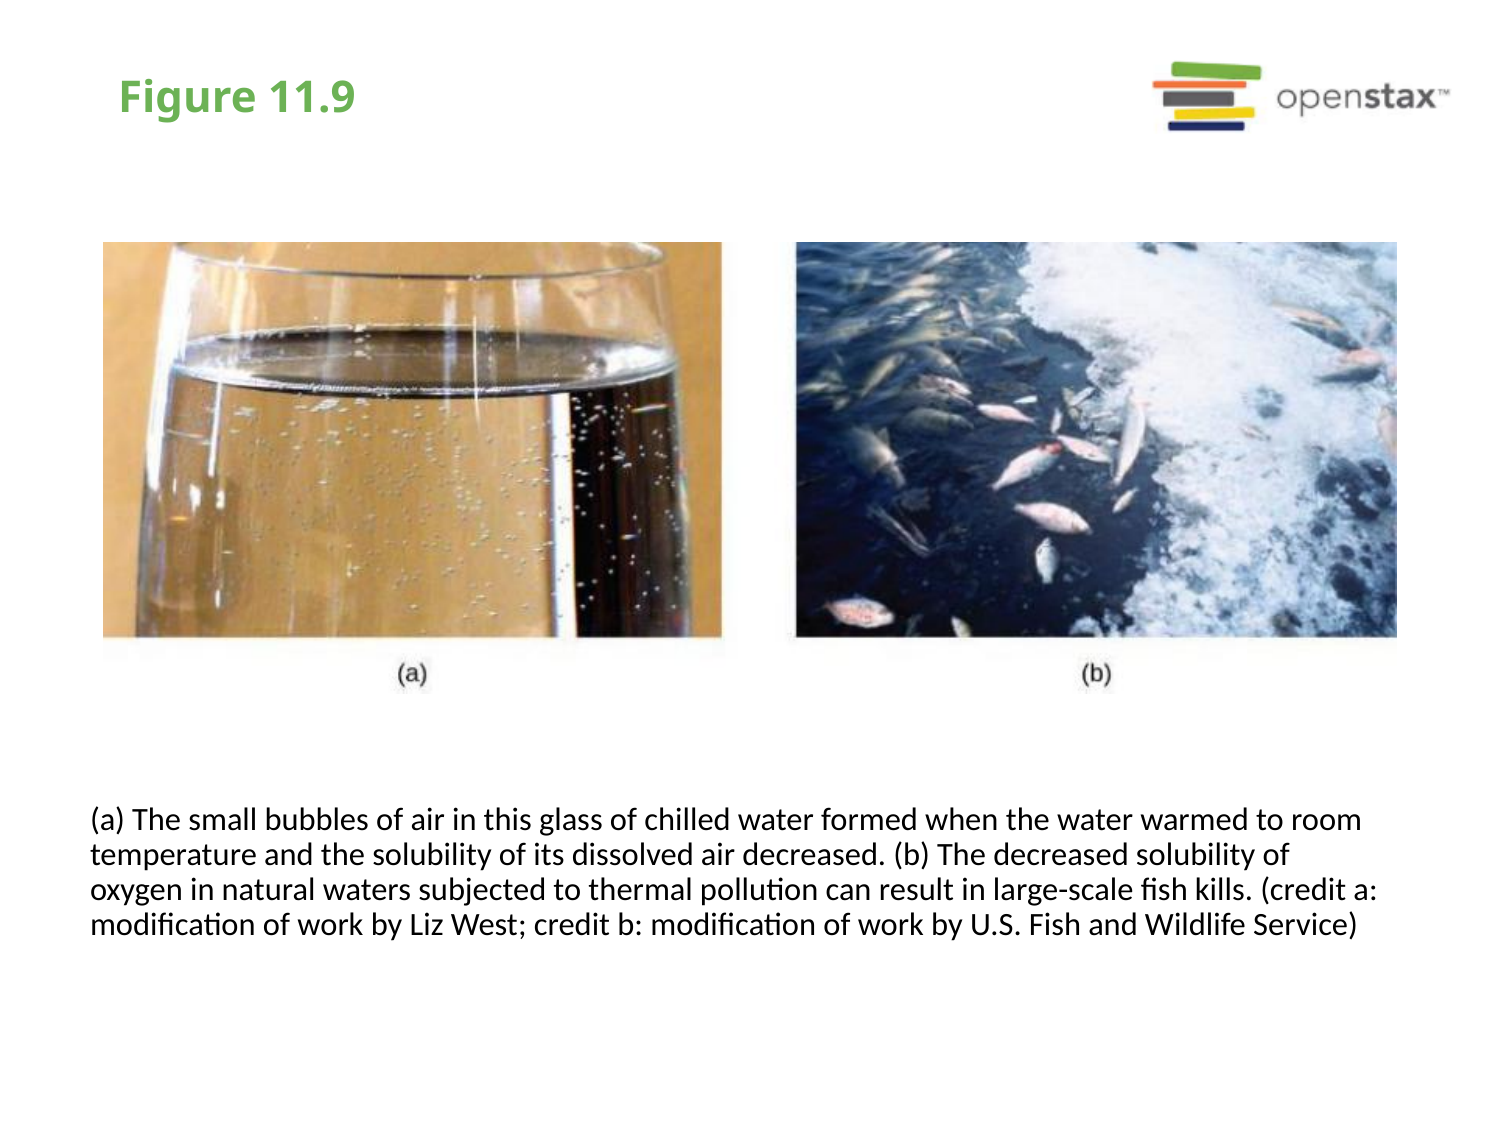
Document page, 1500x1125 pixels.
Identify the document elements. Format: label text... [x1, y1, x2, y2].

picture [1397, 59, 1452, 134]
title Figure 11.9 [103, 59, 1397, 137]
list (a) The small bubbles of air in this glass of chilled water formed when the water warmed to room temperature and the solubility of its dissolved air decreased. (b) The decreased solubility of oxygen in natural waters subjected to thermal pollution can result in large-scale fish kills. (credit a: modification of work by Liz West; credit b: modification of work by U.S. Fish and Wildlife Service) [75, 794, 1398, 986]
picture [103, 242, 1397, 694]
